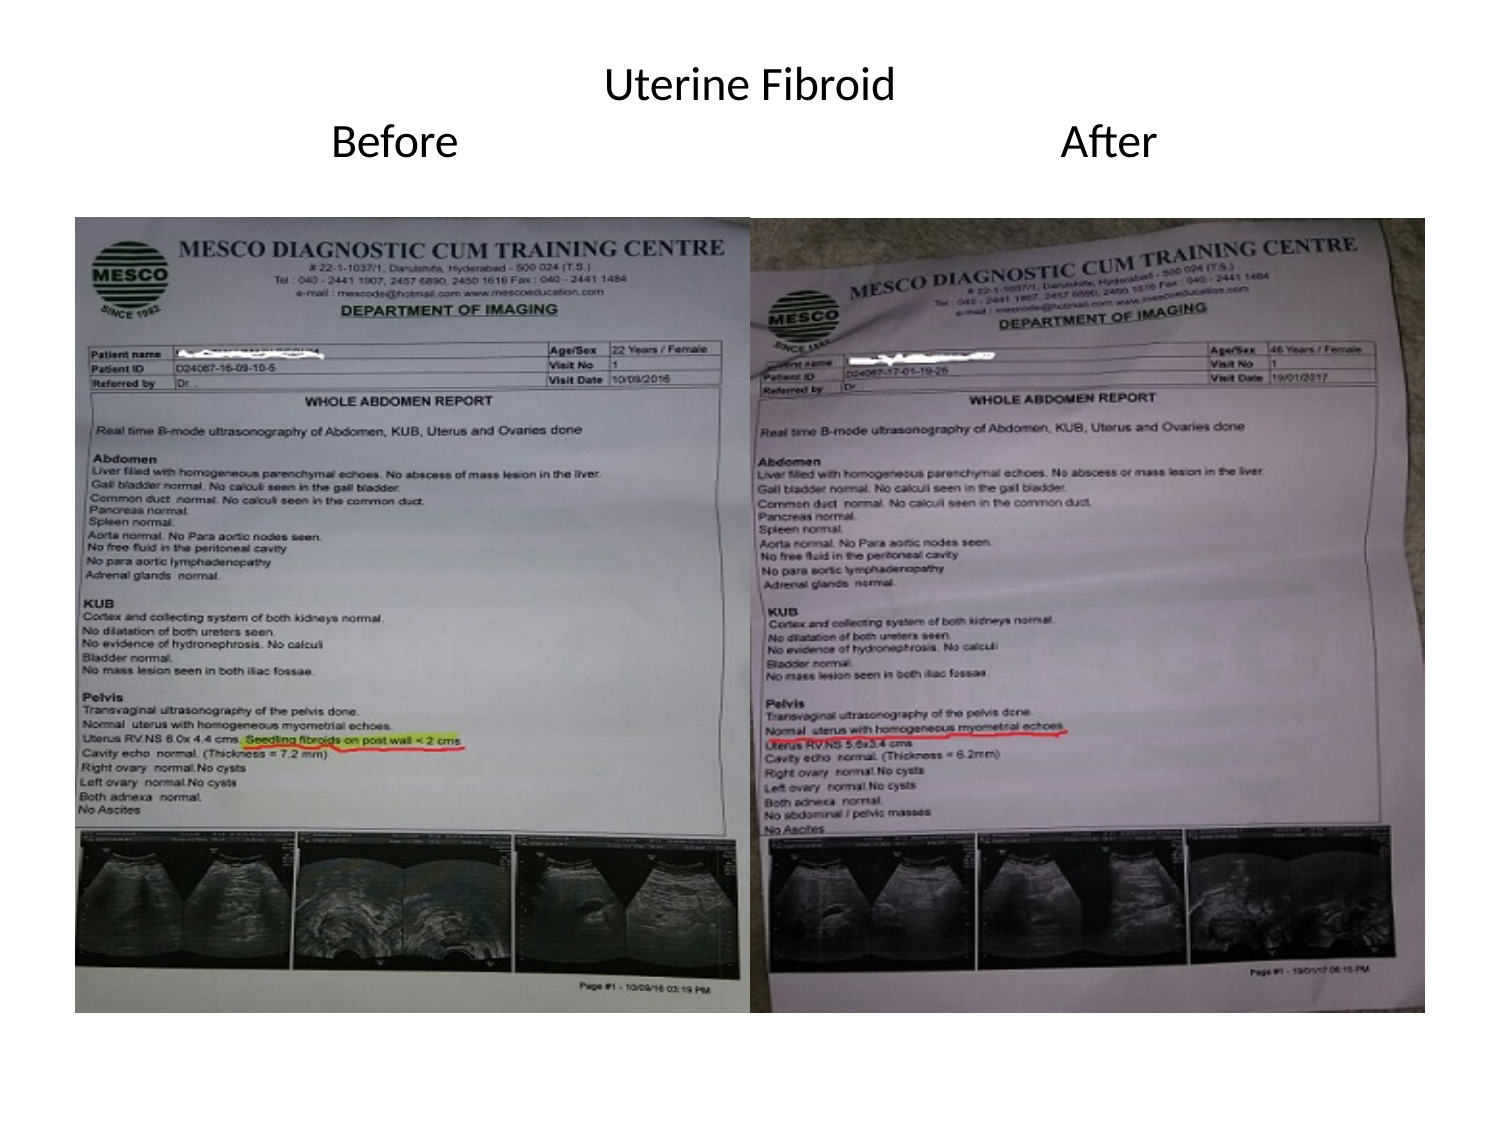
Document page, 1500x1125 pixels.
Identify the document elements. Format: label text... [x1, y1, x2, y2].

title Uterine Fibroid Before After [75, 45, 1425, 175]
picture [74, 216, 1426, 1013]
